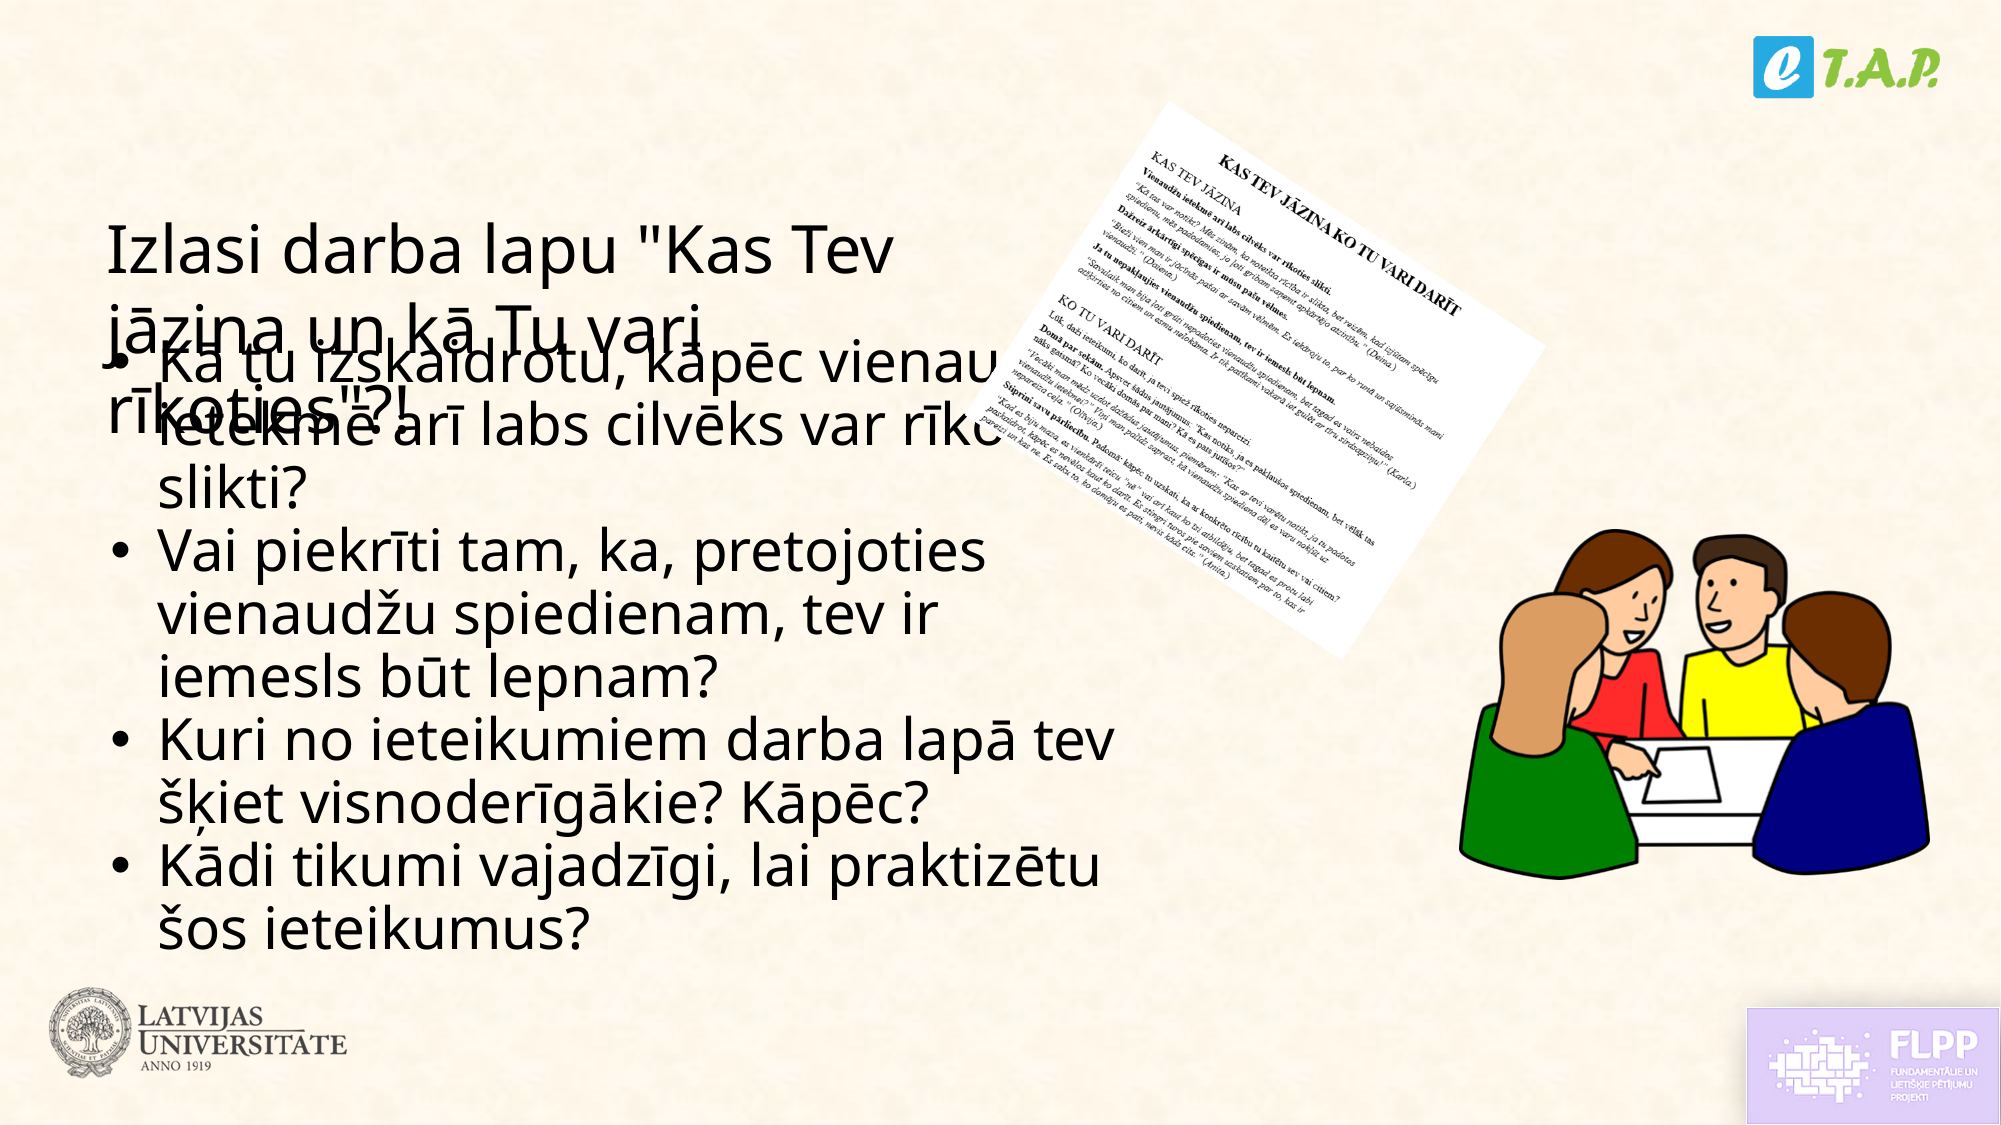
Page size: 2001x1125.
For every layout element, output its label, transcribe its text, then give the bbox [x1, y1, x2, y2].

text_box Izlasi darba lapu "Kas Tev jāzina un kā Tu vari rīkoties"?! [91, 199, 1009, 454]
picture [1746, 1007, 2000, 1125]
picture [24, 971, 371, 1094]
title Kā tu izskaidrotu, kāpēc vienaudžu ietekmē arī labs cilvēks var rīkoties slikti? Vai piekrīti tam, ka, pretojoties vienaudžu spiedienam, tev ir iemesls būt lepnam? Kuri no ieteikumiem darba lapā tev šķiet visnoderīgākie? Kāpēc? Kādi tikumi vajadzīgi, lai praktizētu šos ieteikumus? [95, 449, 1147, 970]
picture [966, 102, 1930, 880]
picture [1693, 0, 2000, 130]
